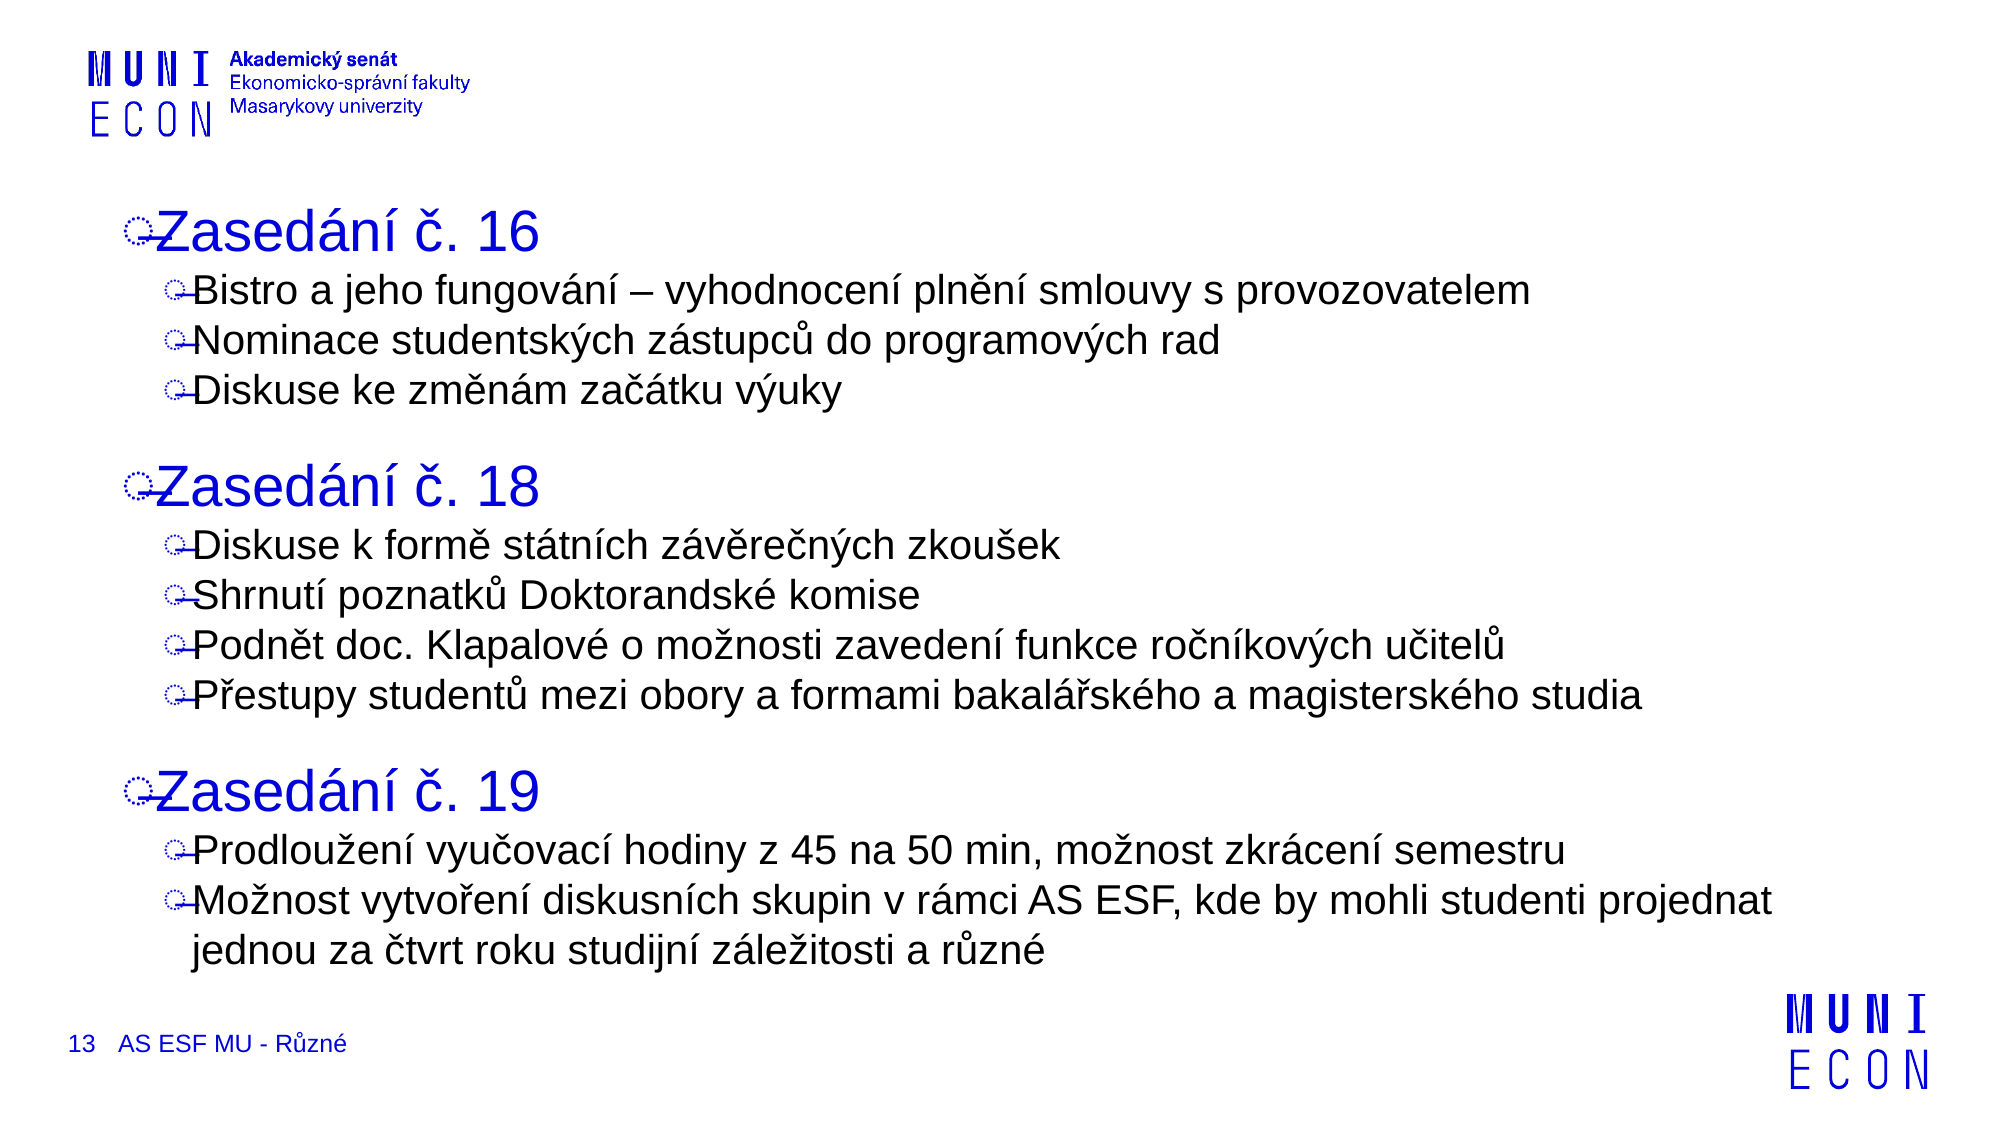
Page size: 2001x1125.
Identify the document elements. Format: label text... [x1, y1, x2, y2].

picture [67, 29, 491, 159]
slide_number 13 [67, 1021, 110, 1063]
footer AS ESF MU - Různé [118, 1021, 1418, 1063]
list Zasedání č. 16 Bistro a jeho fungování – vyhodnocení plnění smlouvy s provozovatelem Nominace studentských zástupců do programových rad Diskuse ke změnám začátku výuky Zasedání č. 18 Diskuse k formě státních závěrečných zkoušek Shrnutí poznatků Doktorandské komise Podnět doc. Klapalové o možnosti zavedení funkce ročníkových učitelů Přestupy studentů mezi obory a formami bakalářského a magisterského studia Zasedání č. 19 Prodloužení vyučovací hodiny z 45 na 50 min, možnost zkrácení semestru Možnost vytvoření diskusních skupin v rámci AS ESF, kde by mohli studenti projednat jednou za čtvrt roku studijní záležitosti a různé [109, 158, 1874, 996]
